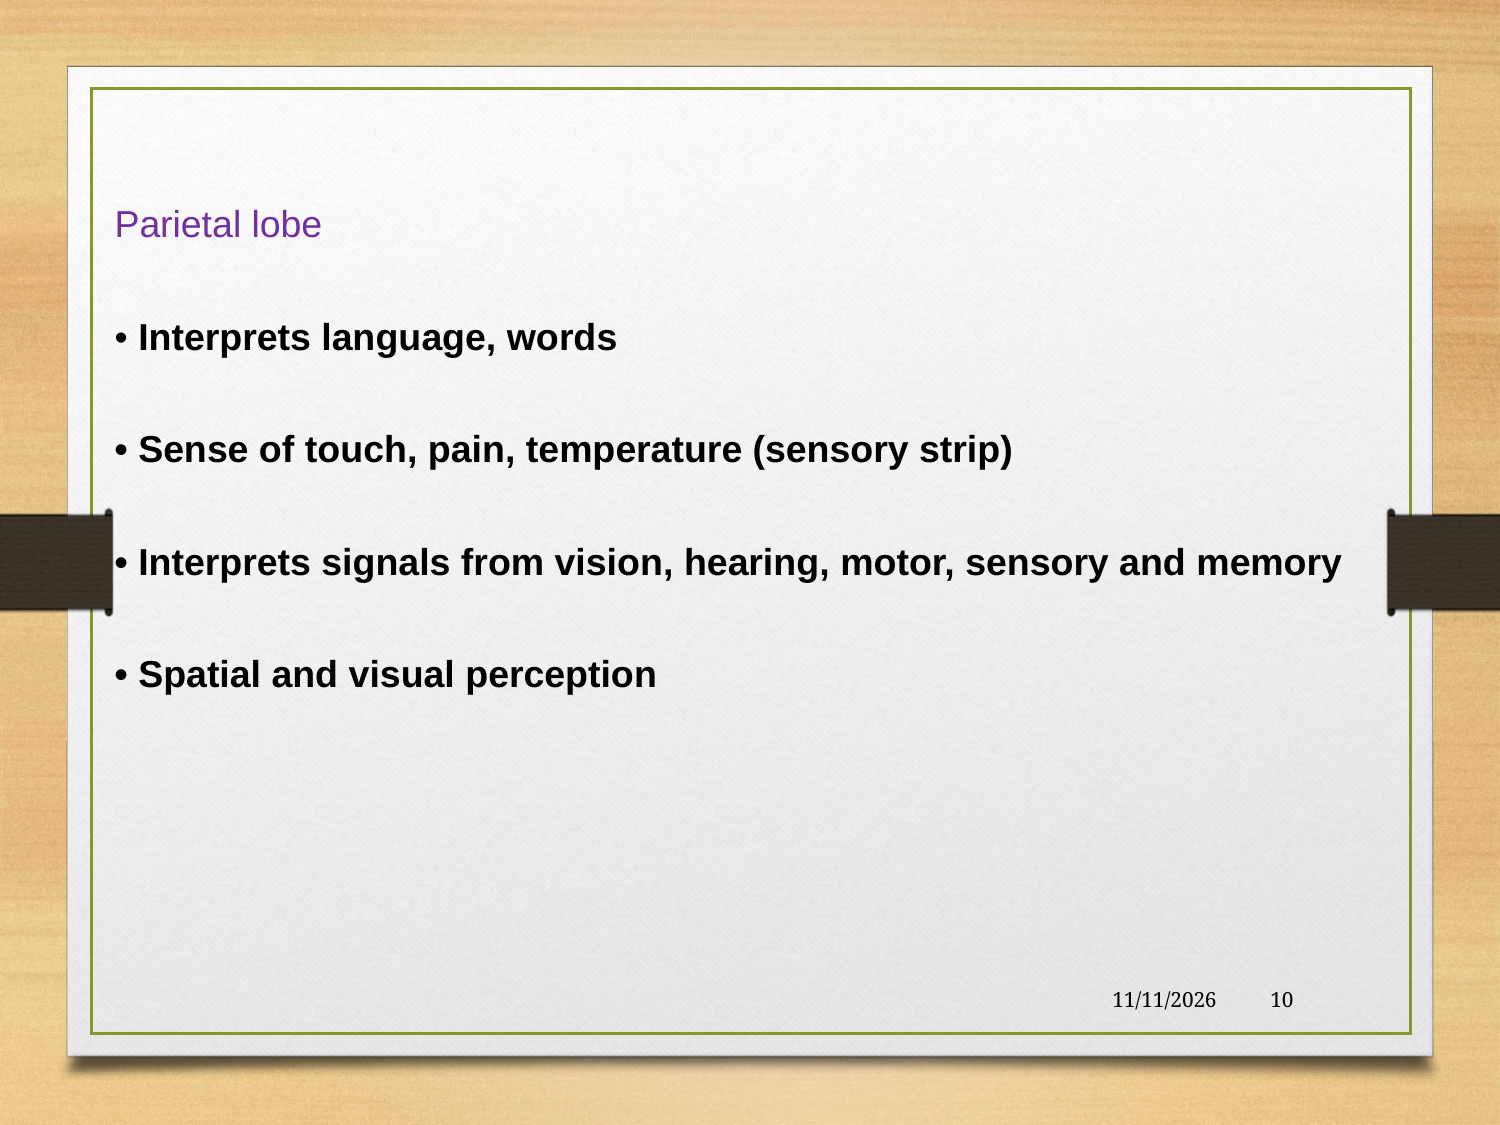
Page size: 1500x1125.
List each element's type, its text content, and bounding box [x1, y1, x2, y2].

text_box 10 [1243, 977, 1309, 1024]
text_box 10/16/19 [1042, 977, 1232, 1024]
text_box Parietal lobe • Interprets language, words • Sense of touch, pain, temperature (sensory strip) • Interprets signals from vision, hearing, motor, sensory and memory • Spatial and visual perception [99, 125, 1388, 703]
picture [0, 0, 1500, 1125]
